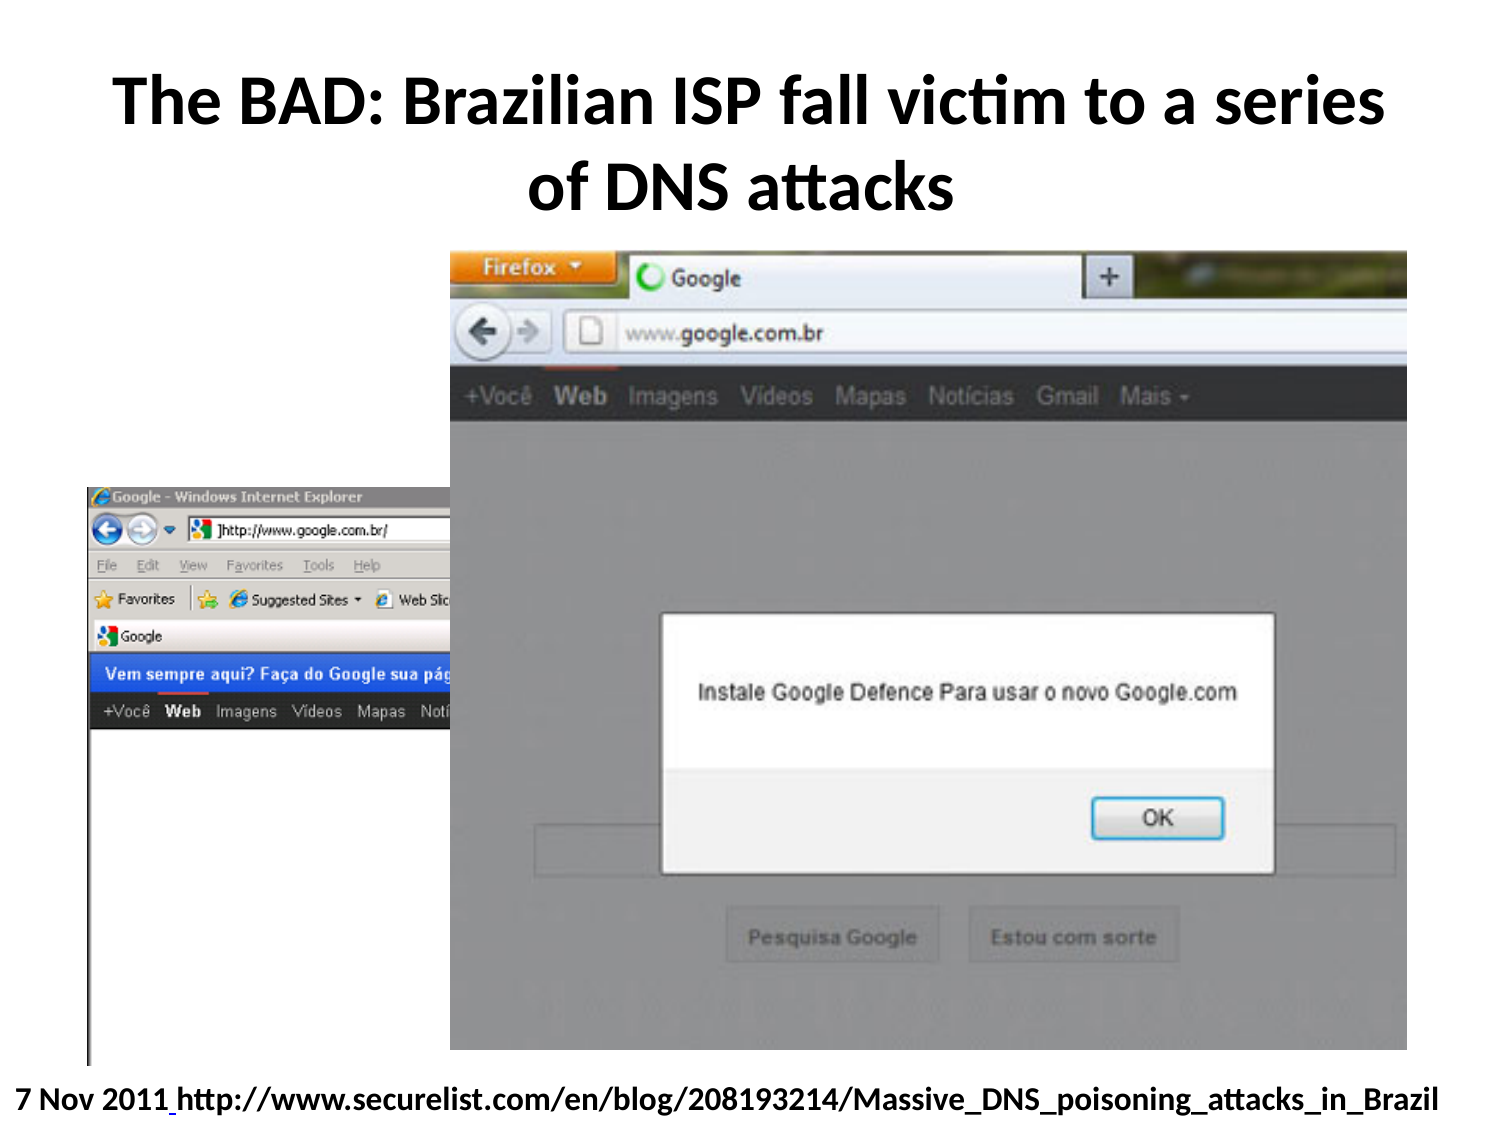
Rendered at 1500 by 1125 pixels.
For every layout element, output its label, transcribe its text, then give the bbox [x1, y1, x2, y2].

picture [87, 249, 1407, 1066]
text_box 7 Nov 2011 http://www.securelist.com/en/blog/208193214/Massive_DNS_poisoning_attacks_in_Brazil [0, 1069, 1475, 1125]
title The BAD: Brazilian ISP fall victim to a series of DNS attacks [75, 45, 1425, 233]
